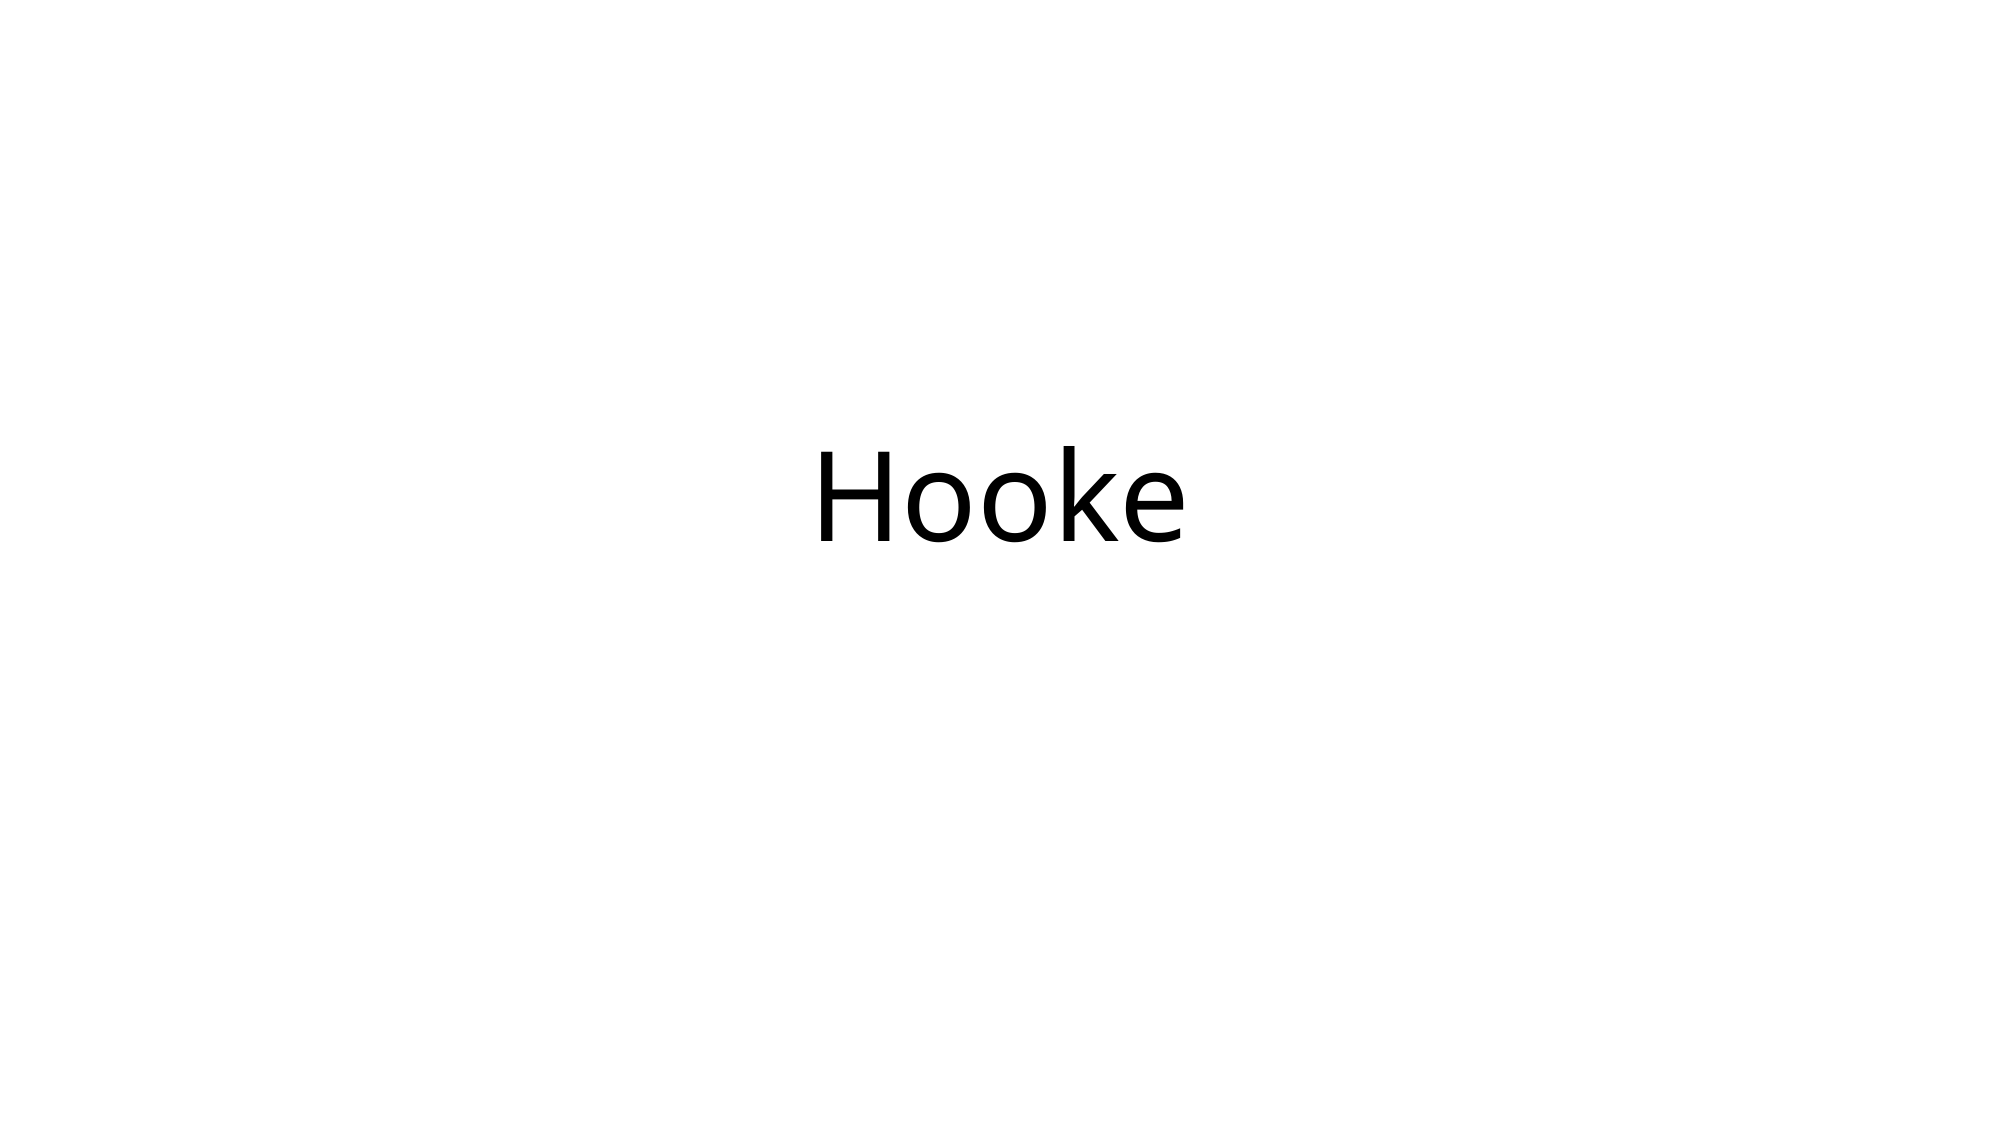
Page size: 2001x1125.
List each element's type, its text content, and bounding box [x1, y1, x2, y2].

title Hooke [249, 184, 1750, 576]
